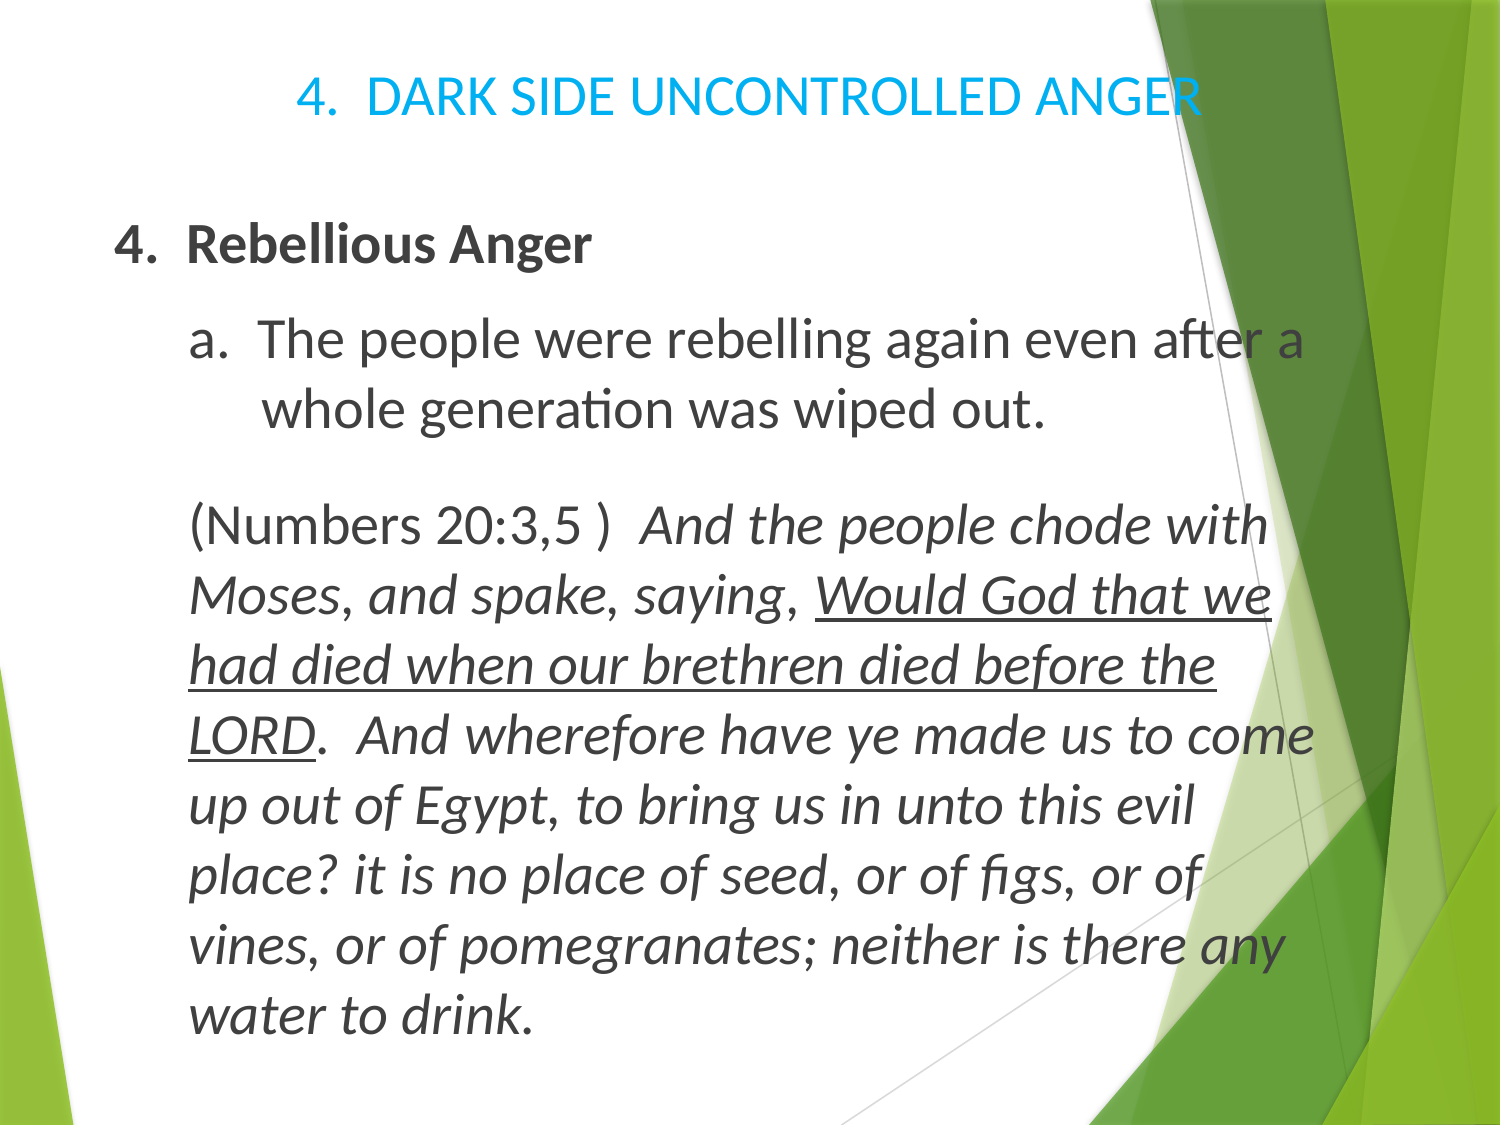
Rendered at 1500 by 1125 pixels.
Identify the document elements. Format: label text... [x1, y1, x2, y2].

title 4. DARK SIDE UNCONTROLLED ANGER [0, 50, 1500, 175]
list 4. Rebellious Anger a. The people were rebelling again even after a whole generation was wiped out. (Numbers 20:3,5 ) And the people chode with Moses, and spake, saying, Would God that we had died when our brethren died before the LORD. And wherefore have ye made us to come up out of Egypt, to bring us in unto this evil place? it is no place of seed, or of figs, or of vines, or of pomegranates; neither is there any water to drink. [99, 198, 1363, 1050]
